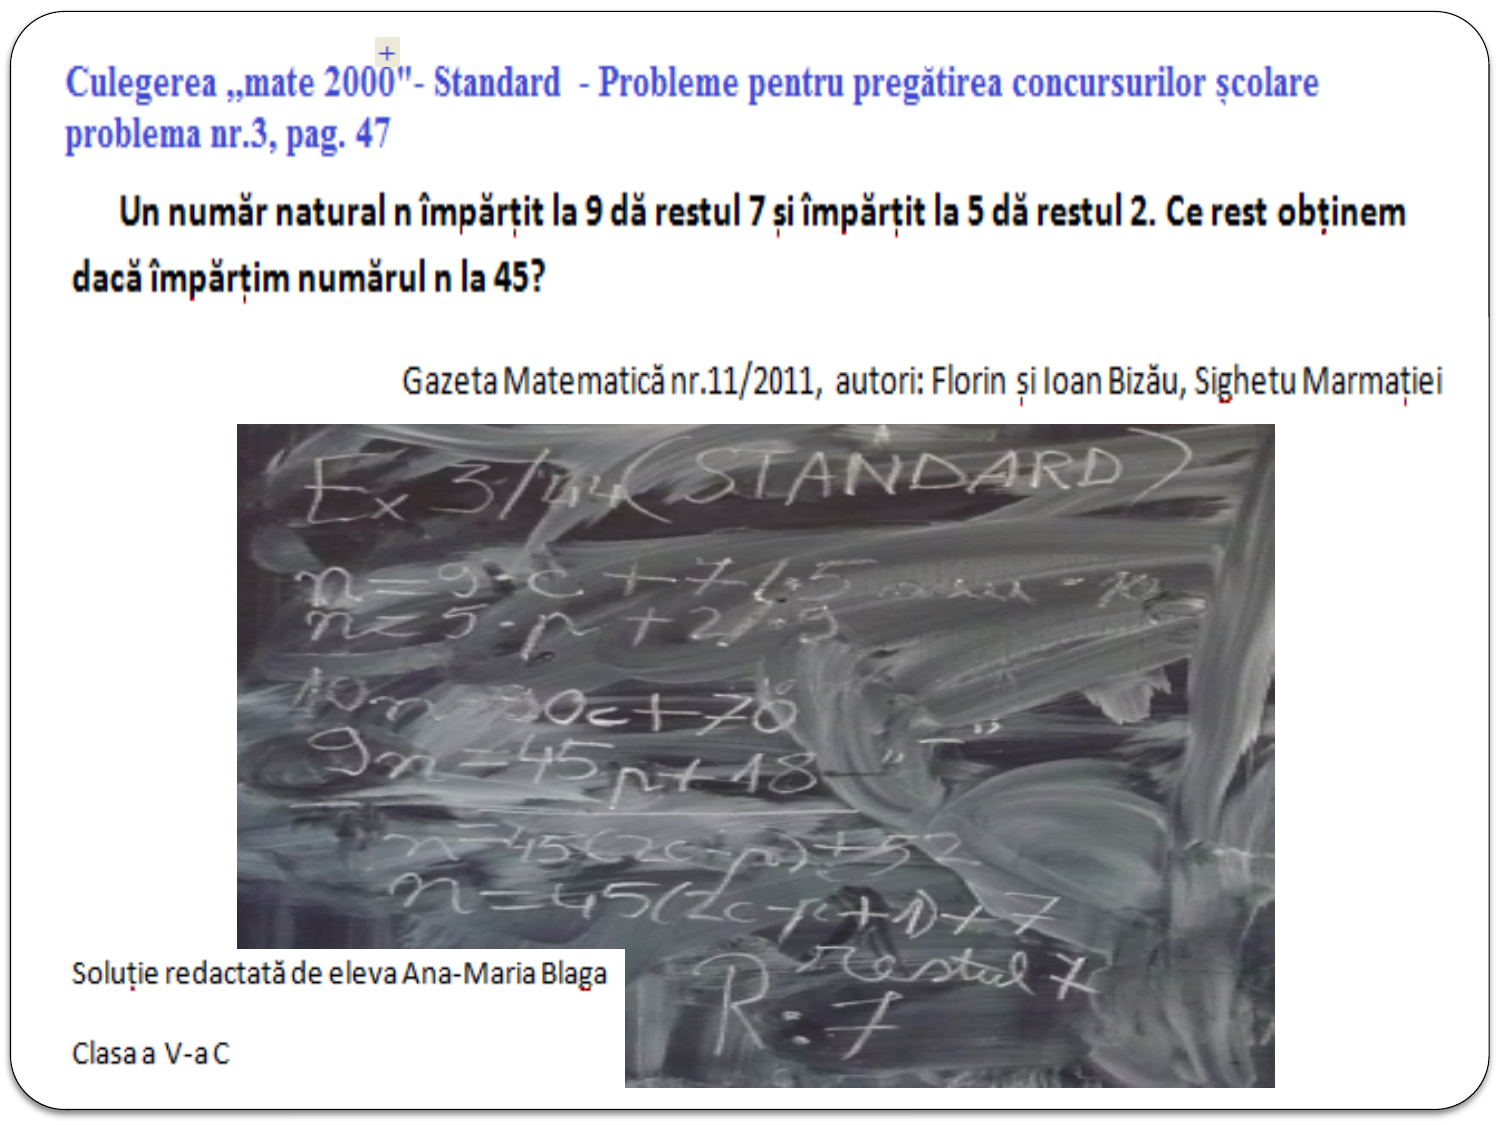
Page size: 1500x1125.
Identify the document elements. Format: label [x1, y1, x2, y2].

picture [49, 37, 1463, 1088]
